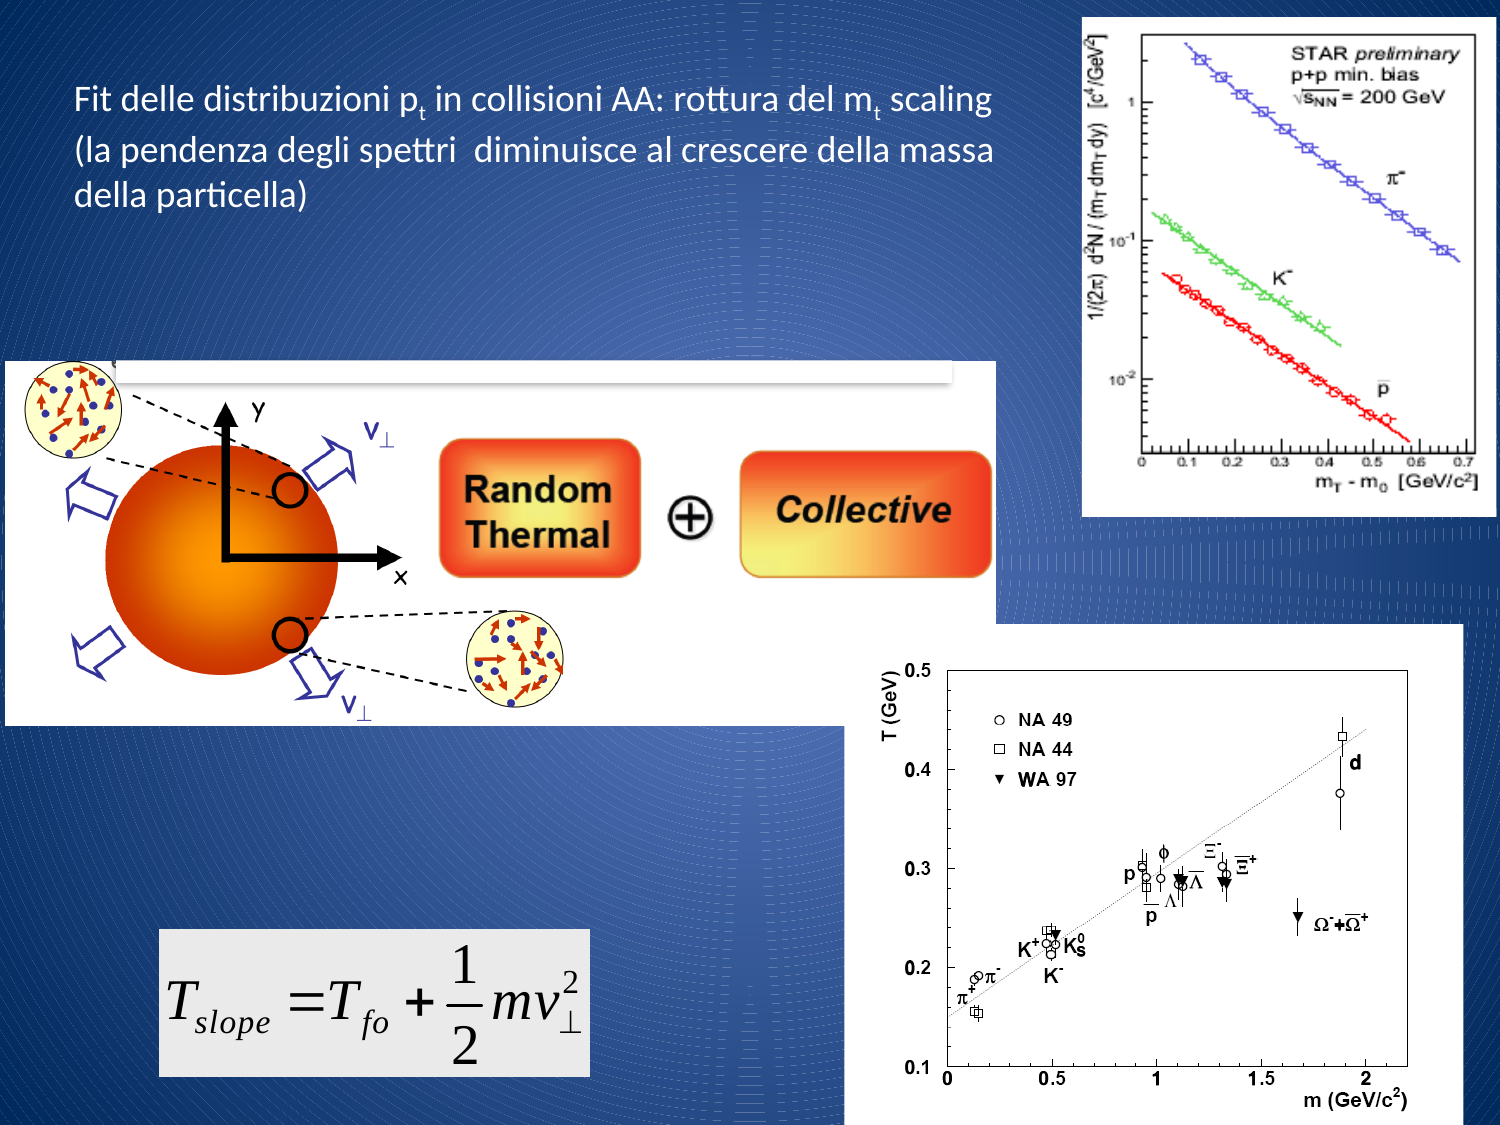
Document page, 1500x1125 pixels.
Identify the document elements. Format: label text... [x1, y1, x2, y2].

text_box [159, 928, 591, 1078]
text_box Fit delle distribuzioni pt in collisioni AA: rottura del mt scaling (la pendenza degli spettri diminuisce al crescere della massa della particella) [59, 66, 1019, 223]
picture [5, 361, 1464, 1125]
picture [1081, 17, 1497, 517]
